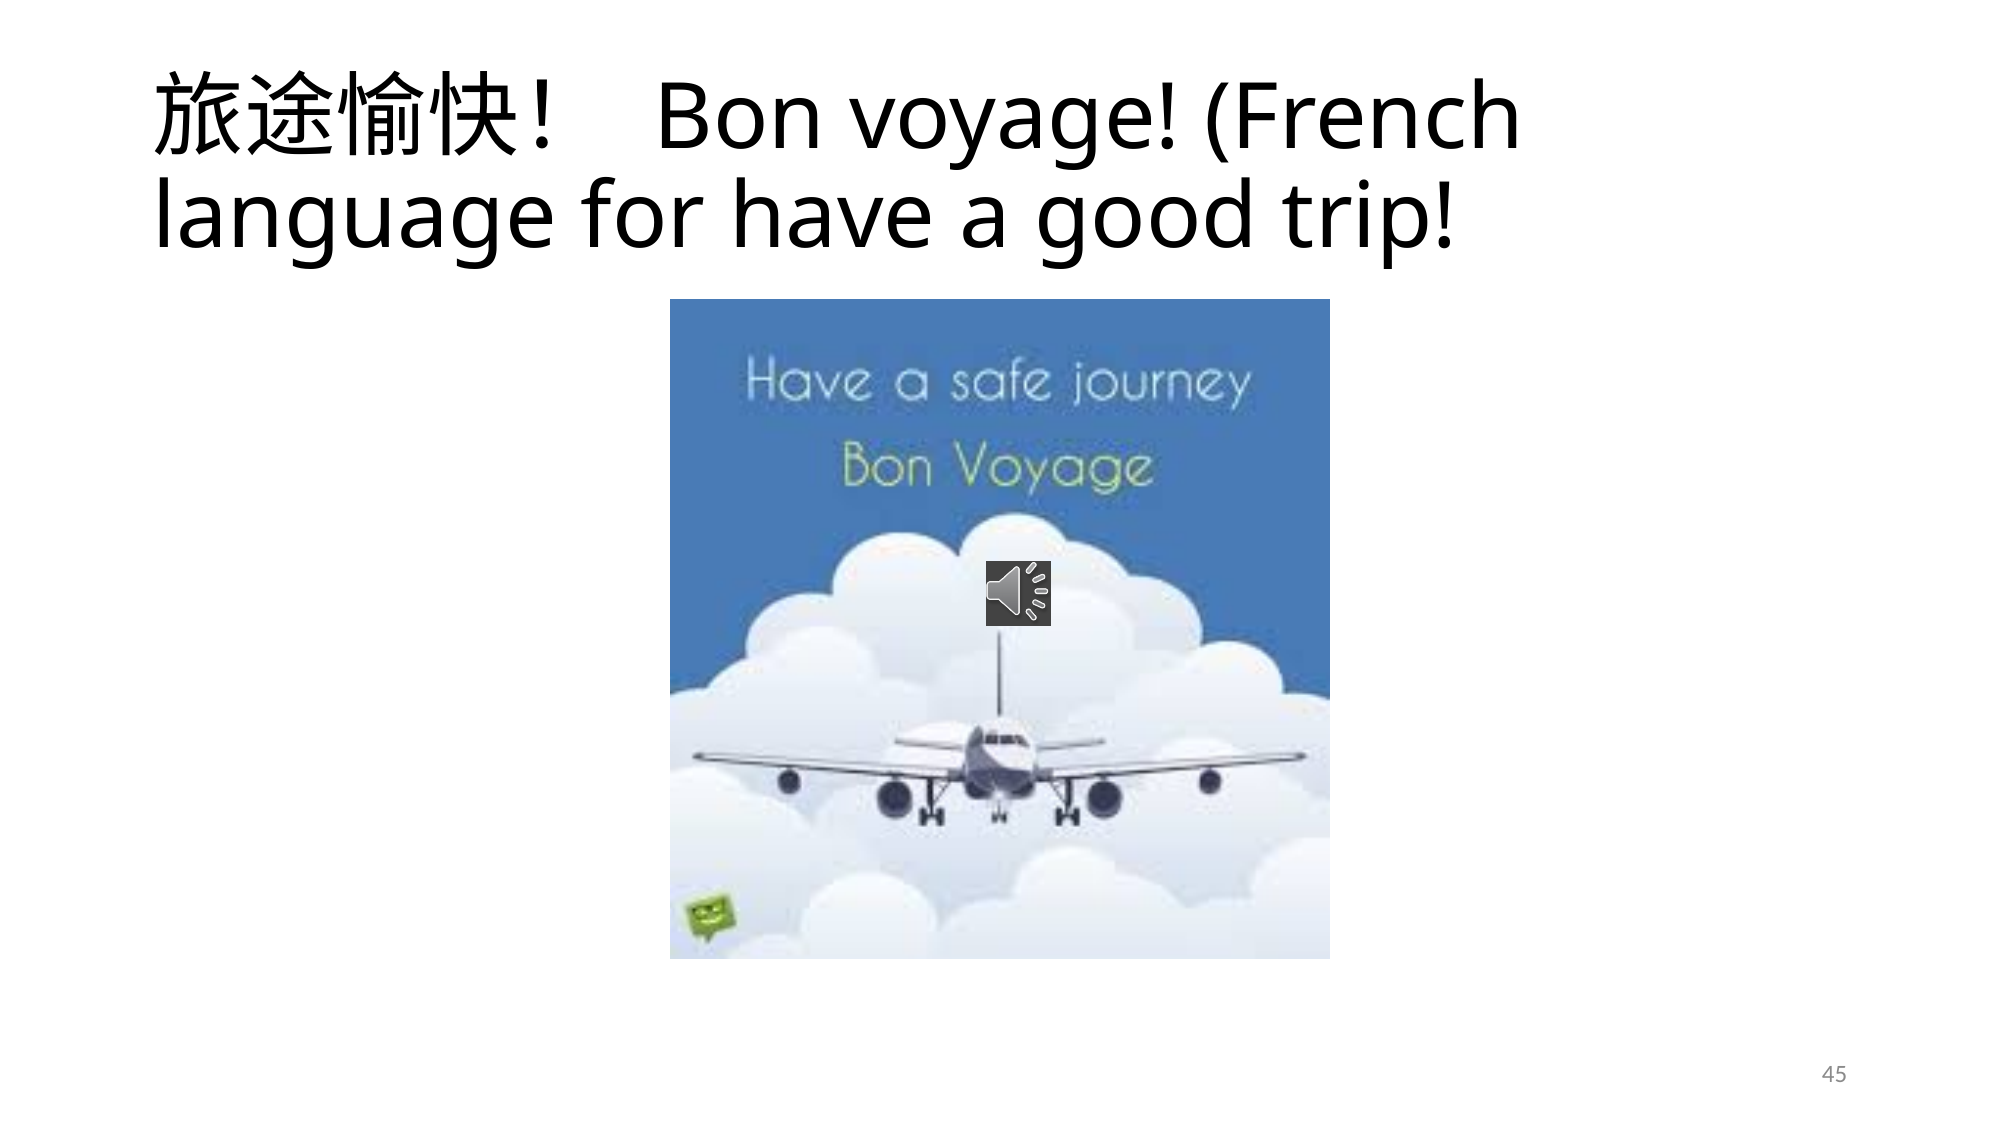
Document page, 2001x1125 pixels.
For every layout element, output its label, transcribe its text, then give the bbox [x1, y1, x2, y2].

picture [670, 299, 1330, 959]
slide_number 45 [1412, 1042, 1863, 1103]
title 旅途愉快！ Bon voyage! (French language for have a good trip! [137, 59, 1863, 278]
